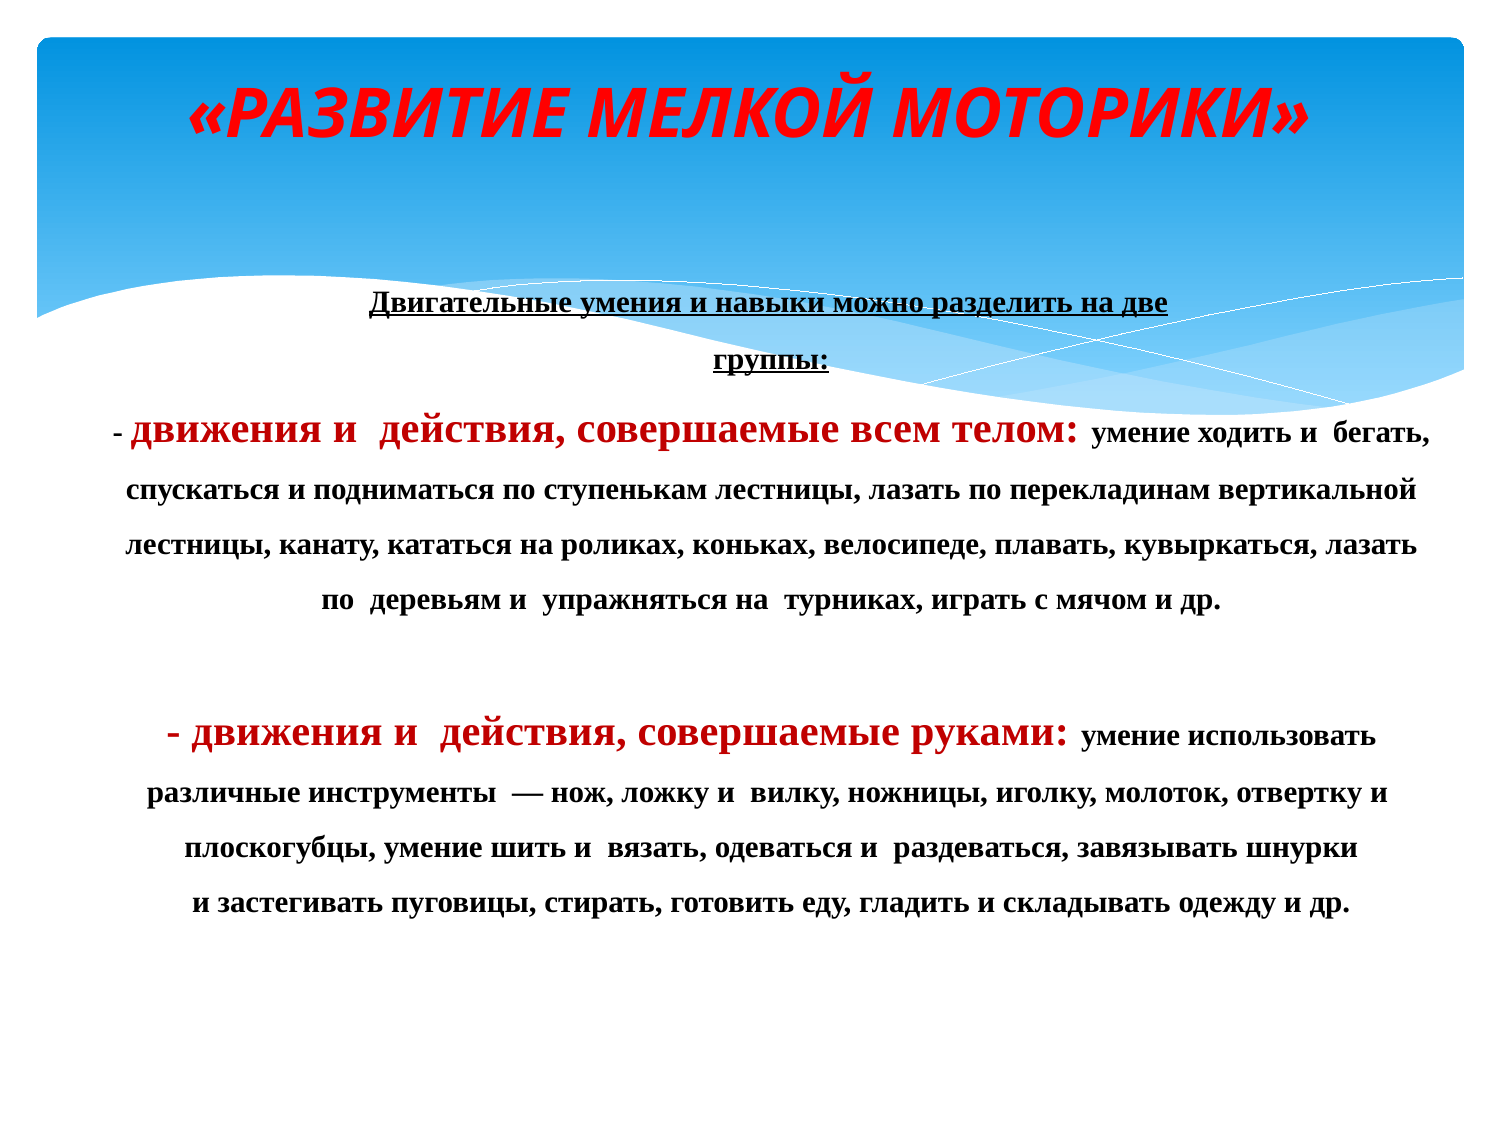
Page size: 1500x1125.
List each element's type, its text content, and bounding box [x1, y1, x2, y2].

title «РАЗВИТИЕ МЕЛКОЙ МОТОРИКИ» [75, 55, 1425, 261]
list Двигательные умения и навыки можно разделить на две группы: - движения и действия, совершаемые всем телом: умение ходить и бегать, спускаться и подниматься по ступенькам лестницы, лазать по перекладинам вертикальной лестницы, канату, кататься на роликах, коньках, велосипеде, плавать, кувыркаться, лазать по деревьям и упражняться на турниках, играть с мячом и др. - движения и действия, совершаемые руками: умение использовать различные инструменты — нож, ложку и вилку, ножницы, иголку, молоток, отвертку и плоскогубцы, умение шить и вязать, одеваться и раздеваться, завязывать шнурки и застегивать пуговицы, стирать, готовить еду, гладить и складывать одежду и др. [50, 246, 1447, 998]
